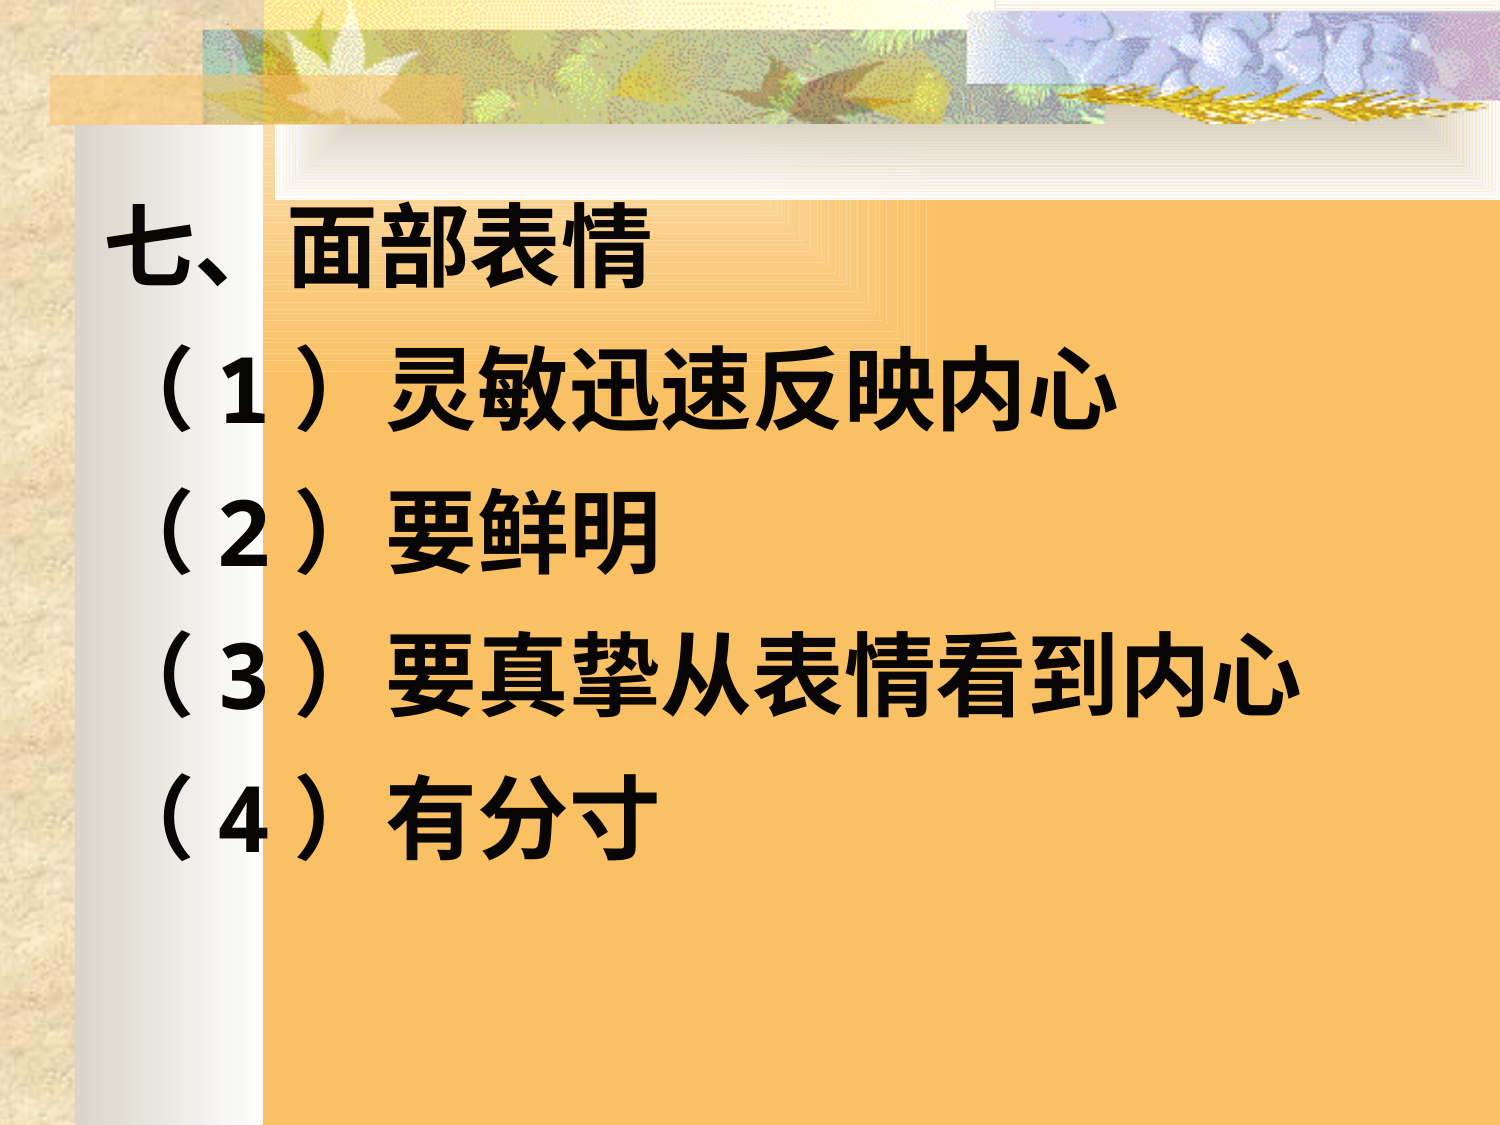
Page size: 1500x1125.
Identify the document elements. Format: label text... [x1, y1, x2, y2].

text_box 七、面部表情 （1）灵敏迅速反映内心 （2）要鲜明 （3）要真挚从表情看到内心 （4）有分寸 [88, 148, 1437, 879]
picture [0, 0, 1500, 1125]
